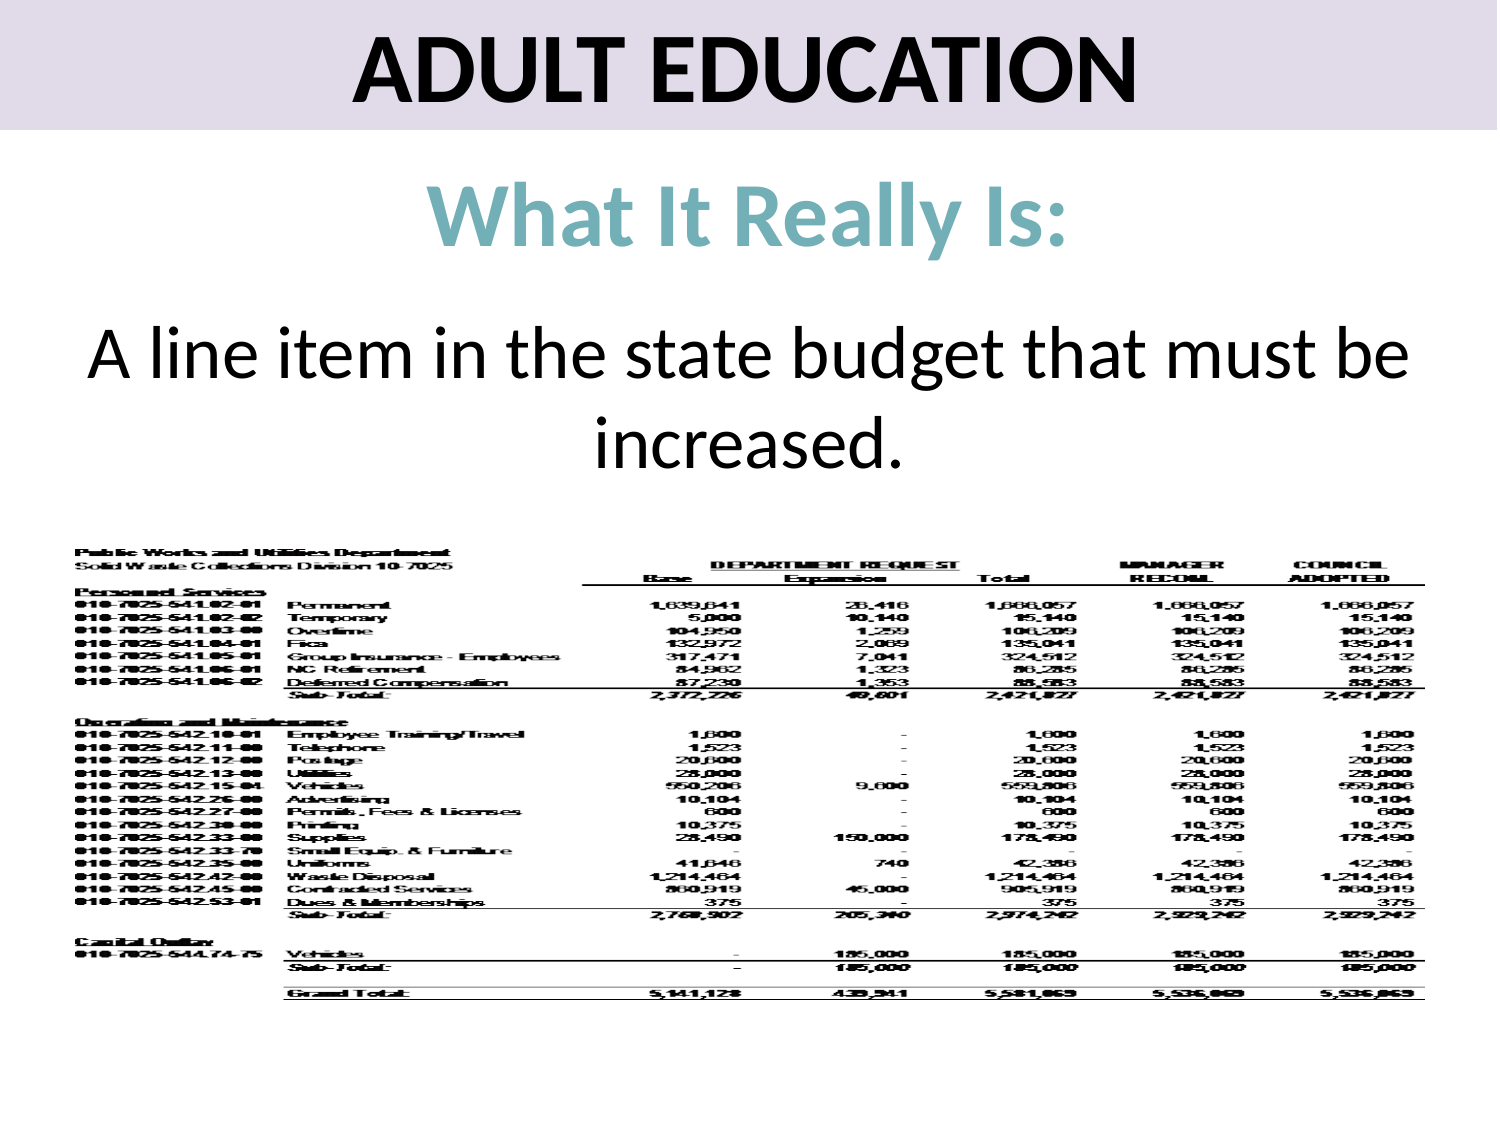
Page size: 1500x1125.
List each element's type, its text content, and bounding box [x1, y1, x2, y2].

picture [75, 549, 1426, 1001]
text_box What It Really Is: [0, 131, 1498, 288]
subtitle A line item in the state budget that must be increased. [0, 249, 1500, 538]
text_box ADULT EDUCATION [0, 0, 1497, 130]
